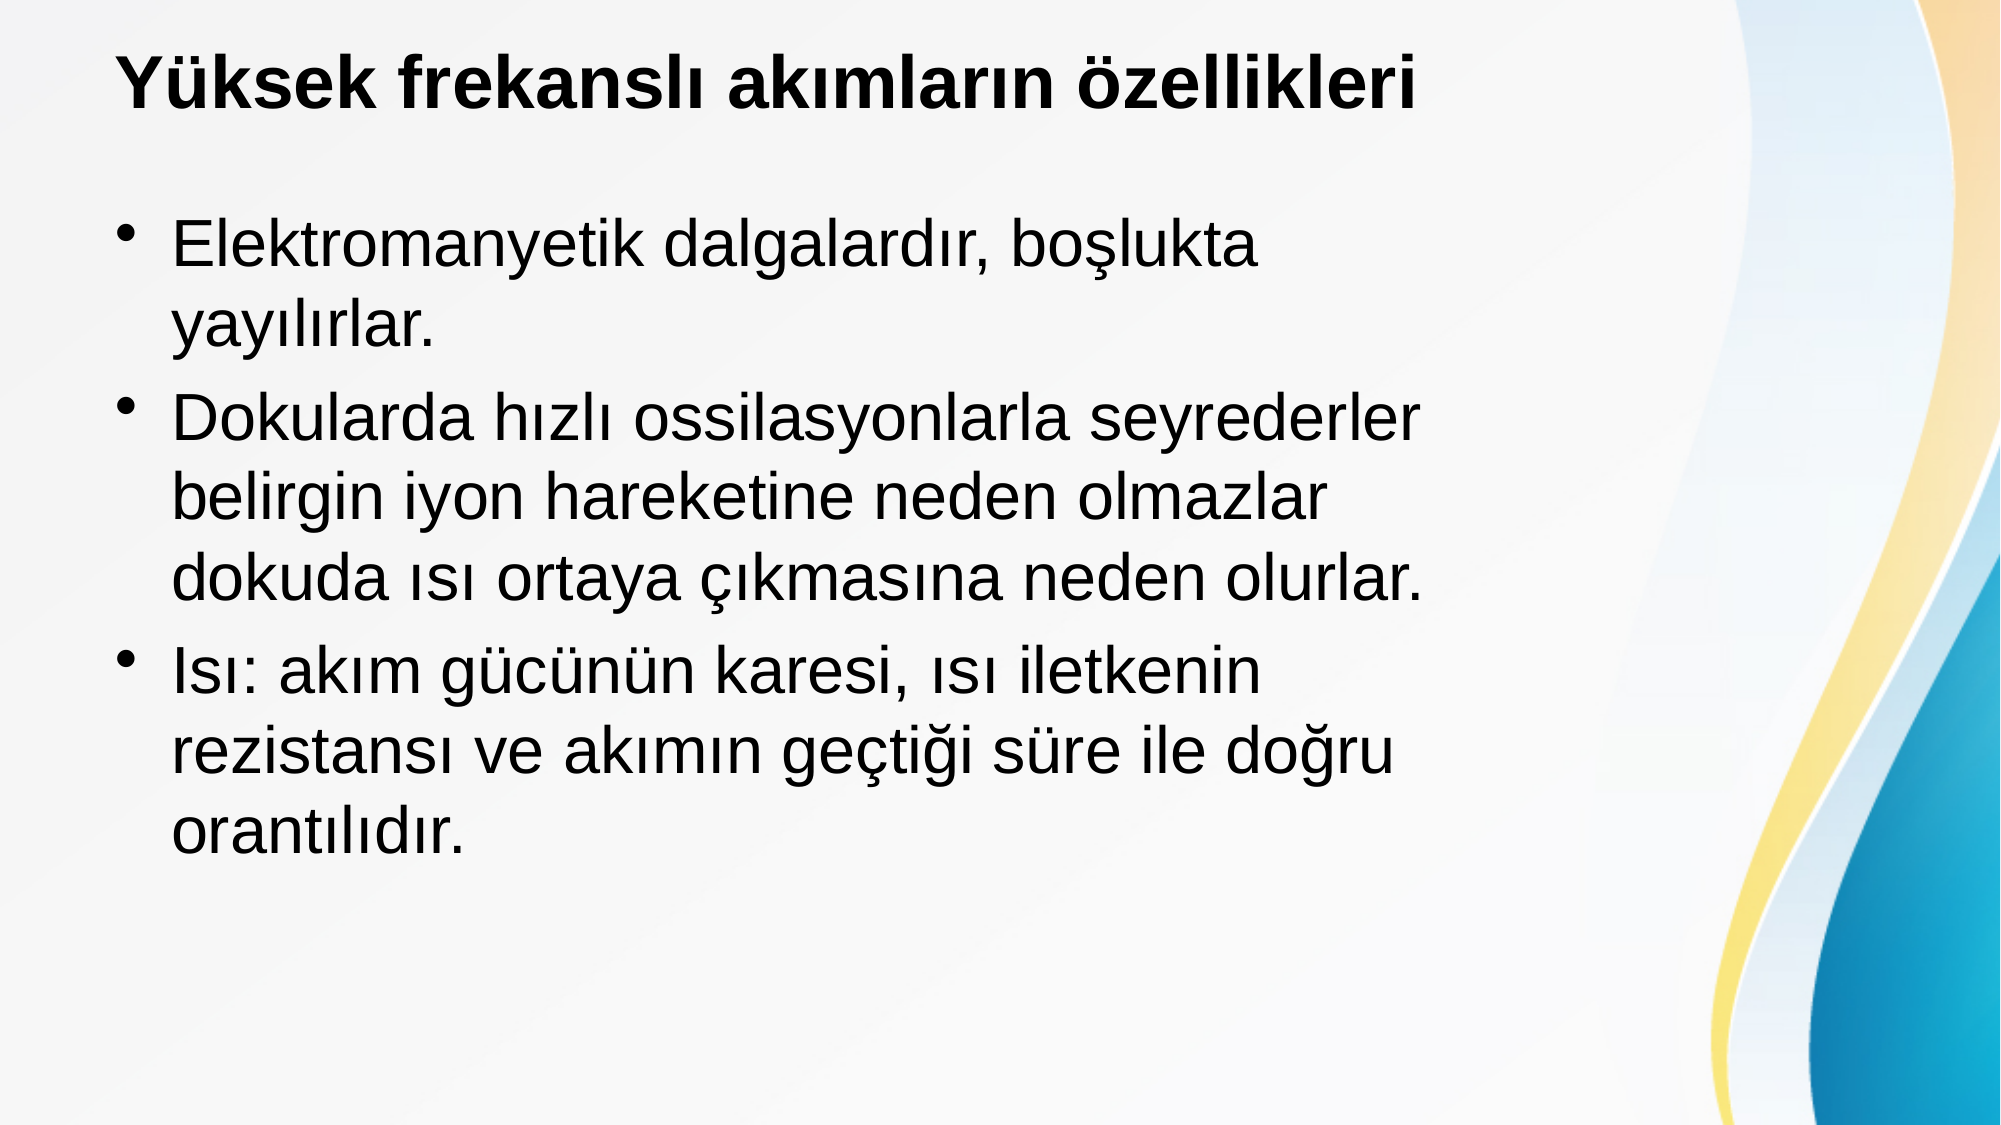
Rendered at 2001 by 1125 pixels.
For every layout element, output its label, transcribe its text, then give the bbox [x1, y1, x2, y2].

picture [0, 0, 2001, 1125]
title Yüksek frekanslı akımların özellikleri [99, 30, 1901, 127]
list Elektromanyetik dalgalardır, boşlukta yayılırlar. Dokularda hızlı ossilasyonlarla seyrederler belirgin iyon hareketine neden olmazlar dokuda ısı ortaya çıkmasına neden olurlar. Isı: akım gücünün karesi, ısı iletkenin rezistansı ve akımın geçtiği süre ile doğru orantılıdır. [99, 192, 1524, 1006]
